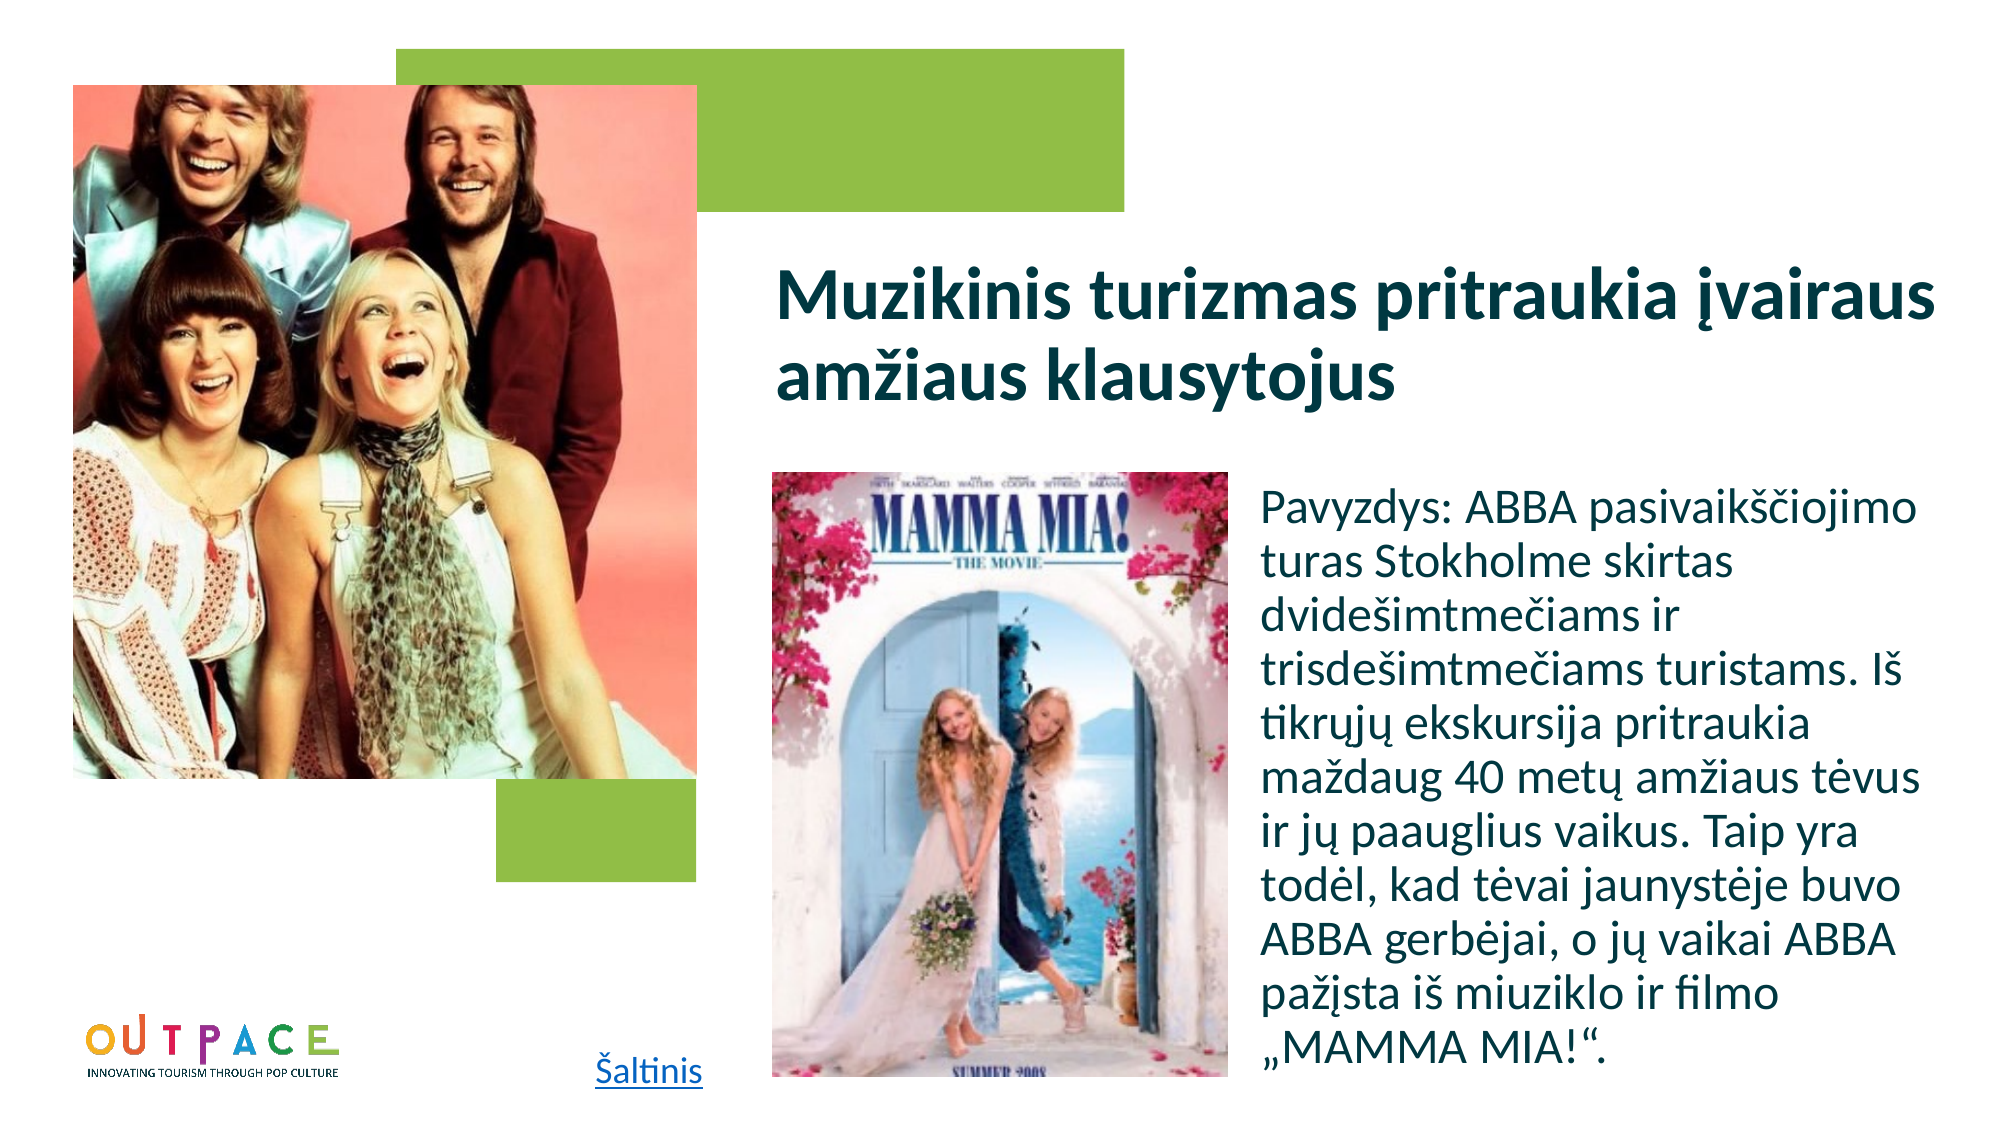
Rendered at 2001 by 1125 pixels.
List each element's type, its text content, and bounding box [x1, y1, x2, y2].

picture [772, 472, 1228, 1077]
picture [86, 1014, 339, 1077]
list Pavyzdys: ABBA pasivaikščiojimo turas Stokholme skirtas dvidešimtmečiams ir trisdešimtmečiams turistams. Iš tikrųjų ekskursija pritraukia maždaug 40 metų amžiaus tėvus ir jų paauglius vaikus. Taip yra todėl, kad tėvai jaunystėje buvo ABBA gerbėjai, o jų vaikai ABBA pažįsta iš miuziklo ir filmo „MAMMA MIA!“. [1245, 472, 1975, 1019]
text_box Šaltinis [580, 1039, 719, 1099]
list Muzikinis turizmas pritraukia įvairaus amžiaus klausytojus [760, 247, 1975, 444]
picture [73, 85, 697, 779]
